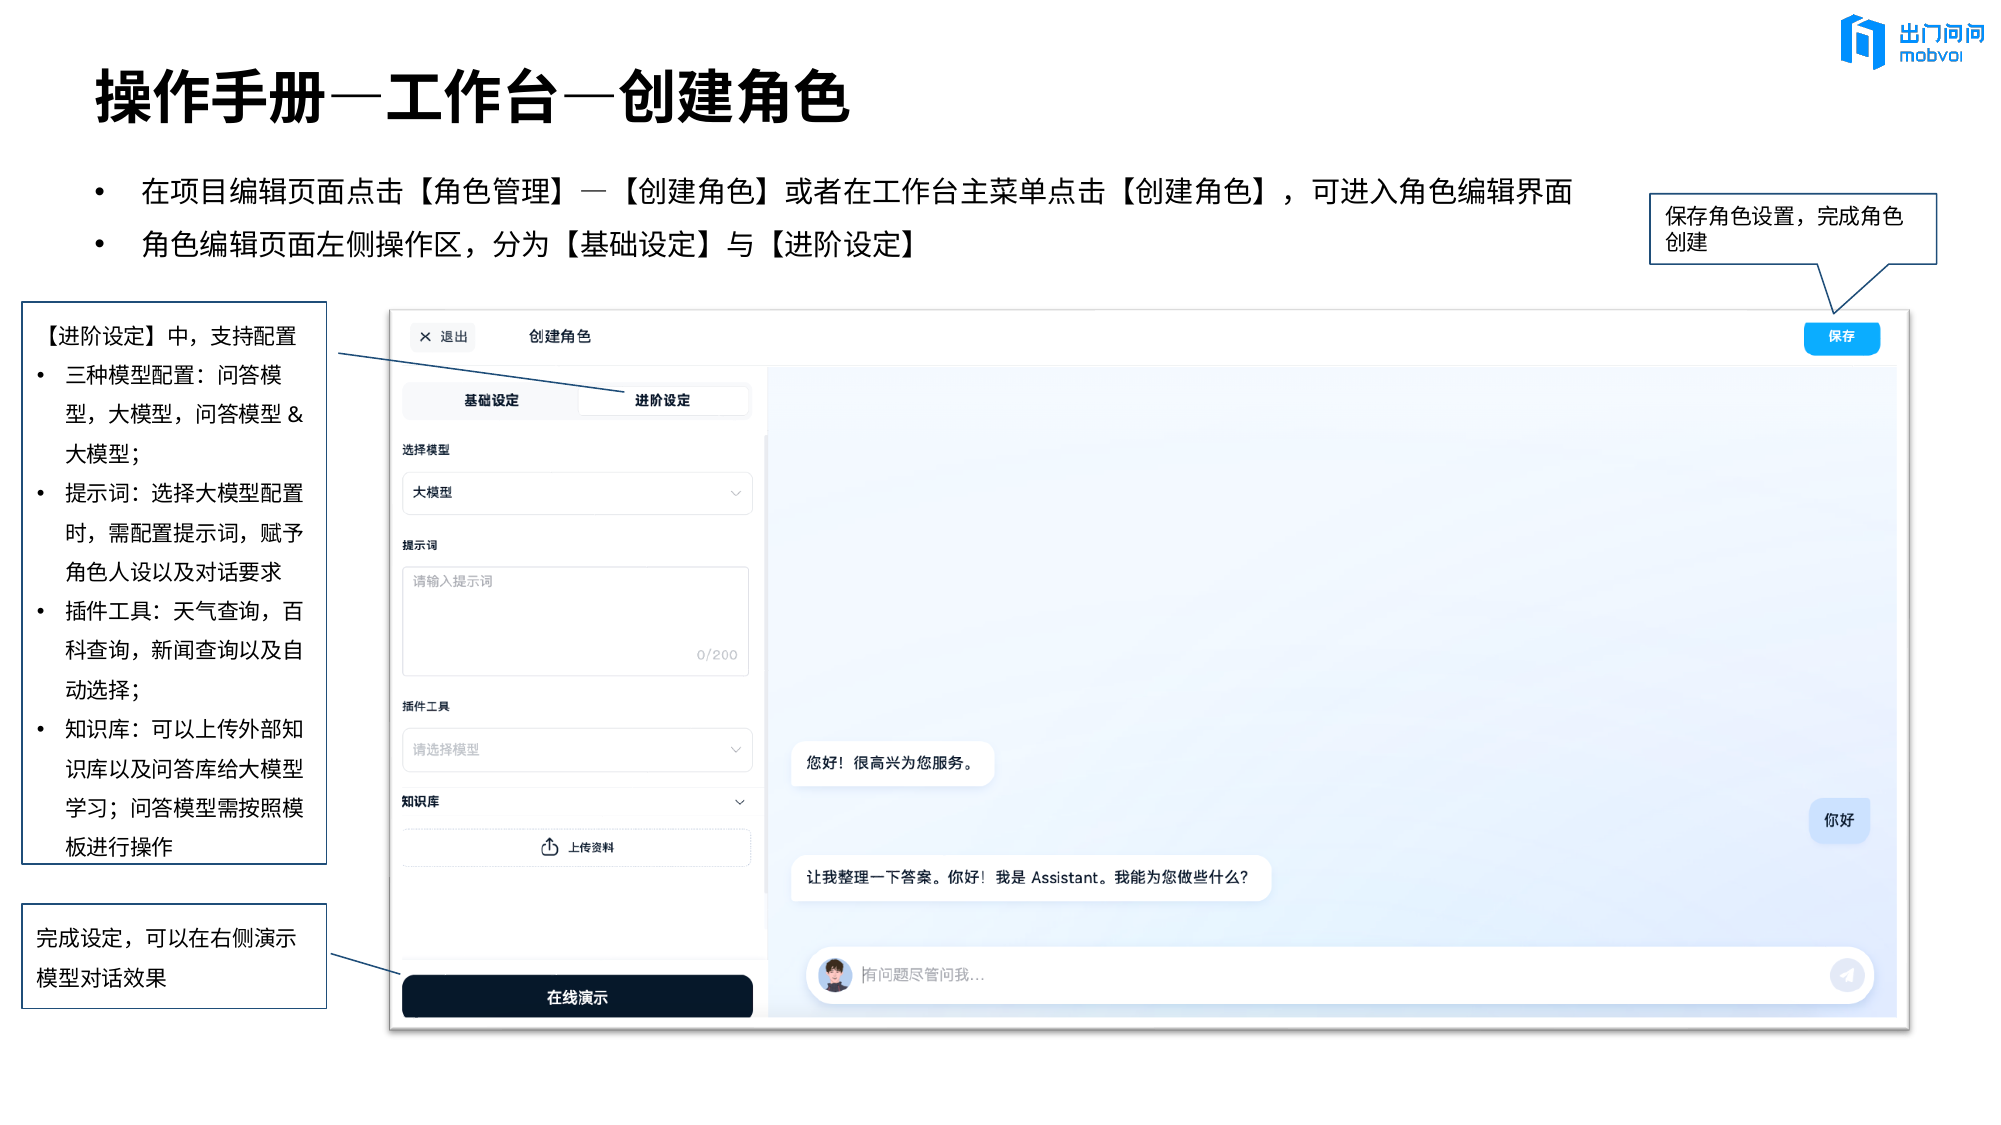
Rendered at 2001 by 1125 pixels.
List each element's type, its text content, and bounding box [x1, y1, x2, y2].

text_box 完成设定，可以在右侧演示模型对话效果 [21, 904, 327, 1009]
picture [377, 301, 1921, 1044]
text_box 保存角色设置，完成角色创建 [1650, 193, 1937, 300]
picture [1840, 14, 1984, 70]
text_box 操作手册—工作台—创建角色 [79, 53, 1557, 138]
text_box 在项目编辑页面点击【角色管理】—【创建角色】或者在工作台主菜单点击【创建角色】，可进入角色编辑界面 角色编辑页面左侧操作区，分为【基础设定】与【进阶设定】 [79, 148, 1619, 269]
text_box 【进阶设定】中，支持配置 三种模型配置：问答模型，大模型，问答模型&大模型； 提示词：选择大模型配置时，需配置提示词，赋予角色人设以及对话要求 插件工具：天气查询，百科查询，新闻查询以及自动选择； 知识库：可以上传外部知识库以及问答库给大模型学习；问答模型需按照模板进行操作 [21, 301, 327, 864]
